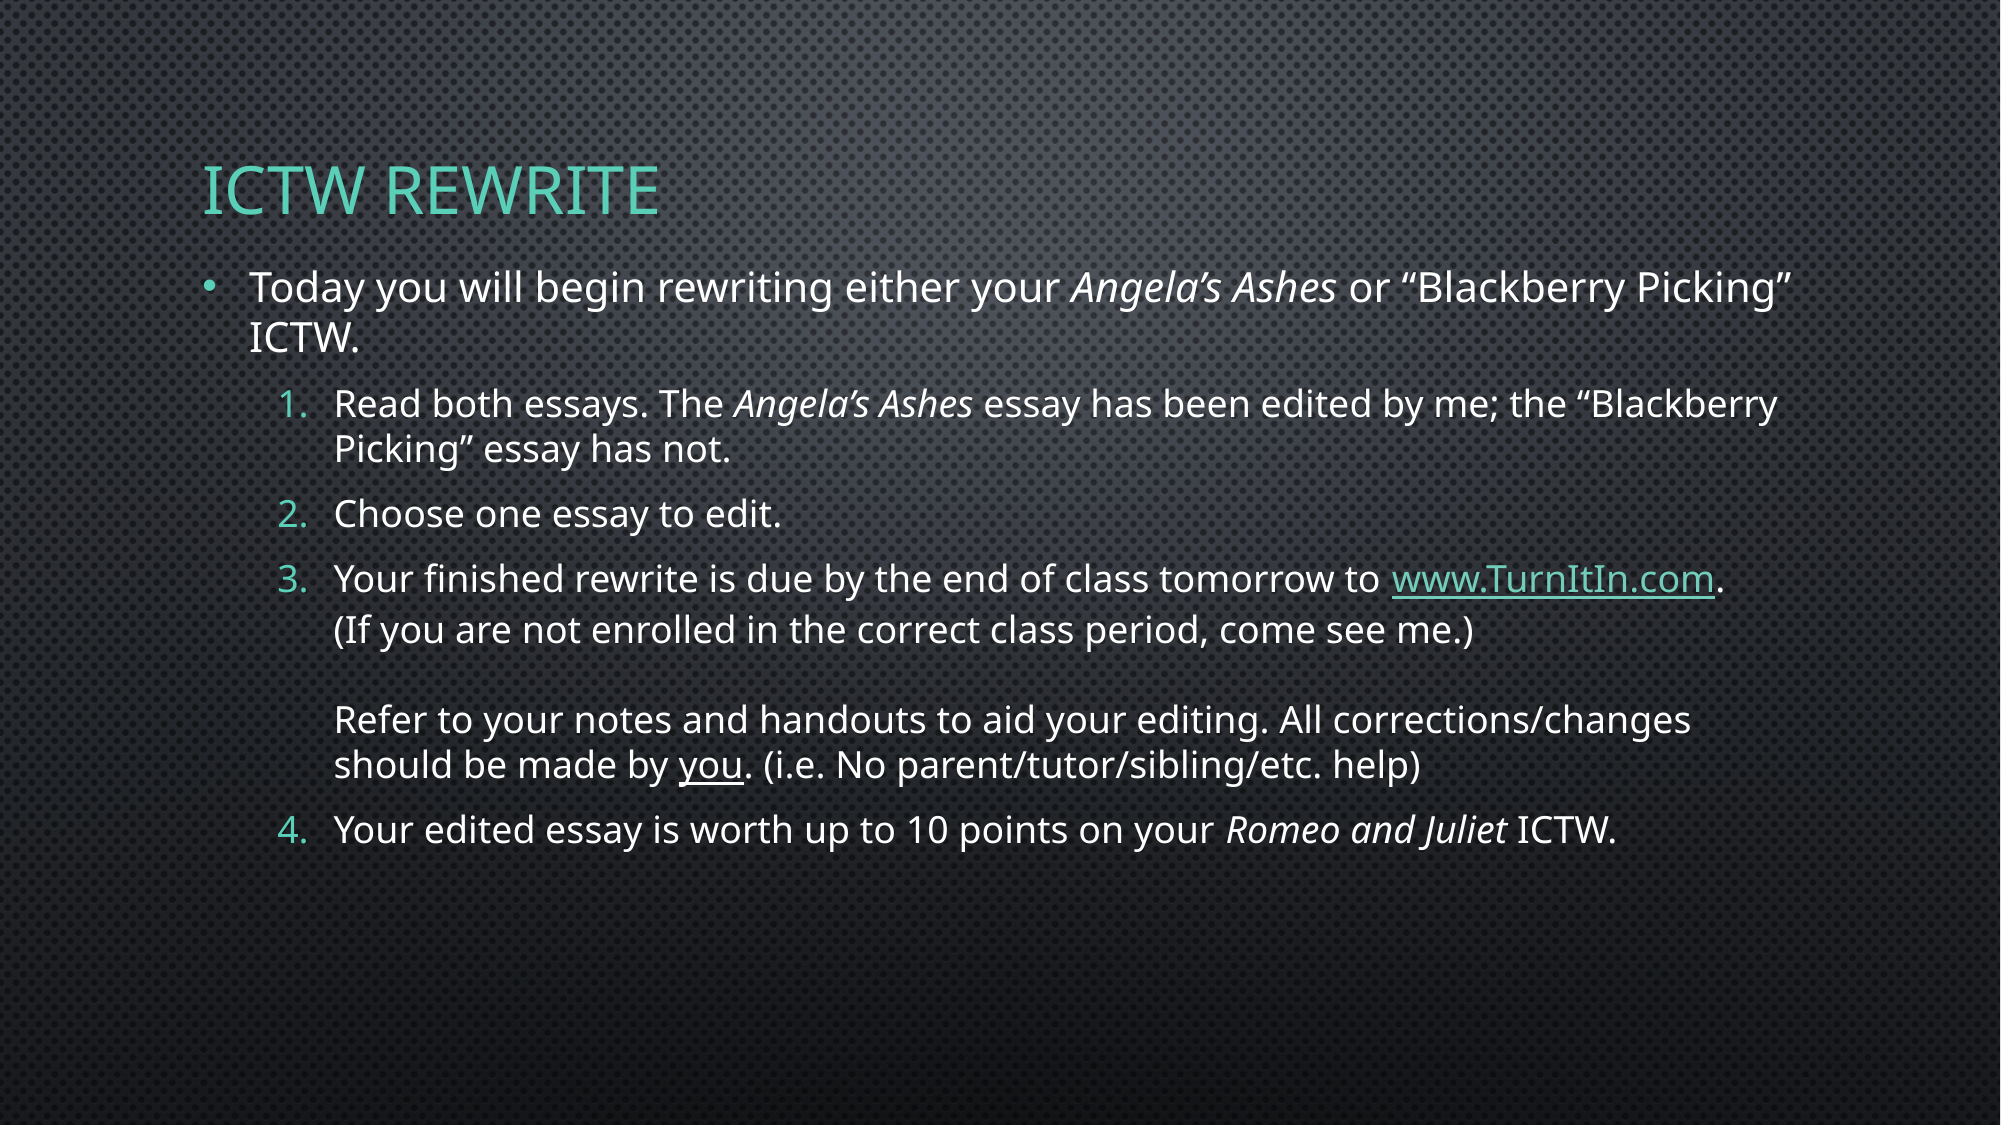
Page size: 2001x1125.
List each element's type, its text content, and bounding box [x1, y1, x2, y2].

list Today you will begin rewriting either your Angela’s Ashes or “Blackberry Picking” ICTW. Read both essays. The Angela’s Ashes essay has been edited by me; the “Blackberry Picking” essay has not. Choose one essay to edit. Your finished rewrite is due by the end of class tomorrow to www.TurnItIn.com. (If you are not enrolled in the correct class period, come see me.) Refer to your notes and handouts to aid your editing. All corrections/changes should be made by you. (i.e. No parent/tutor/sibling/etc. help) Your edited essay is worth up to 10 points on your Romeo and Juliet ICTW. [187, 252, 1813, 975]
title ICTW Rewrite [187, 99, 1813, 252]
